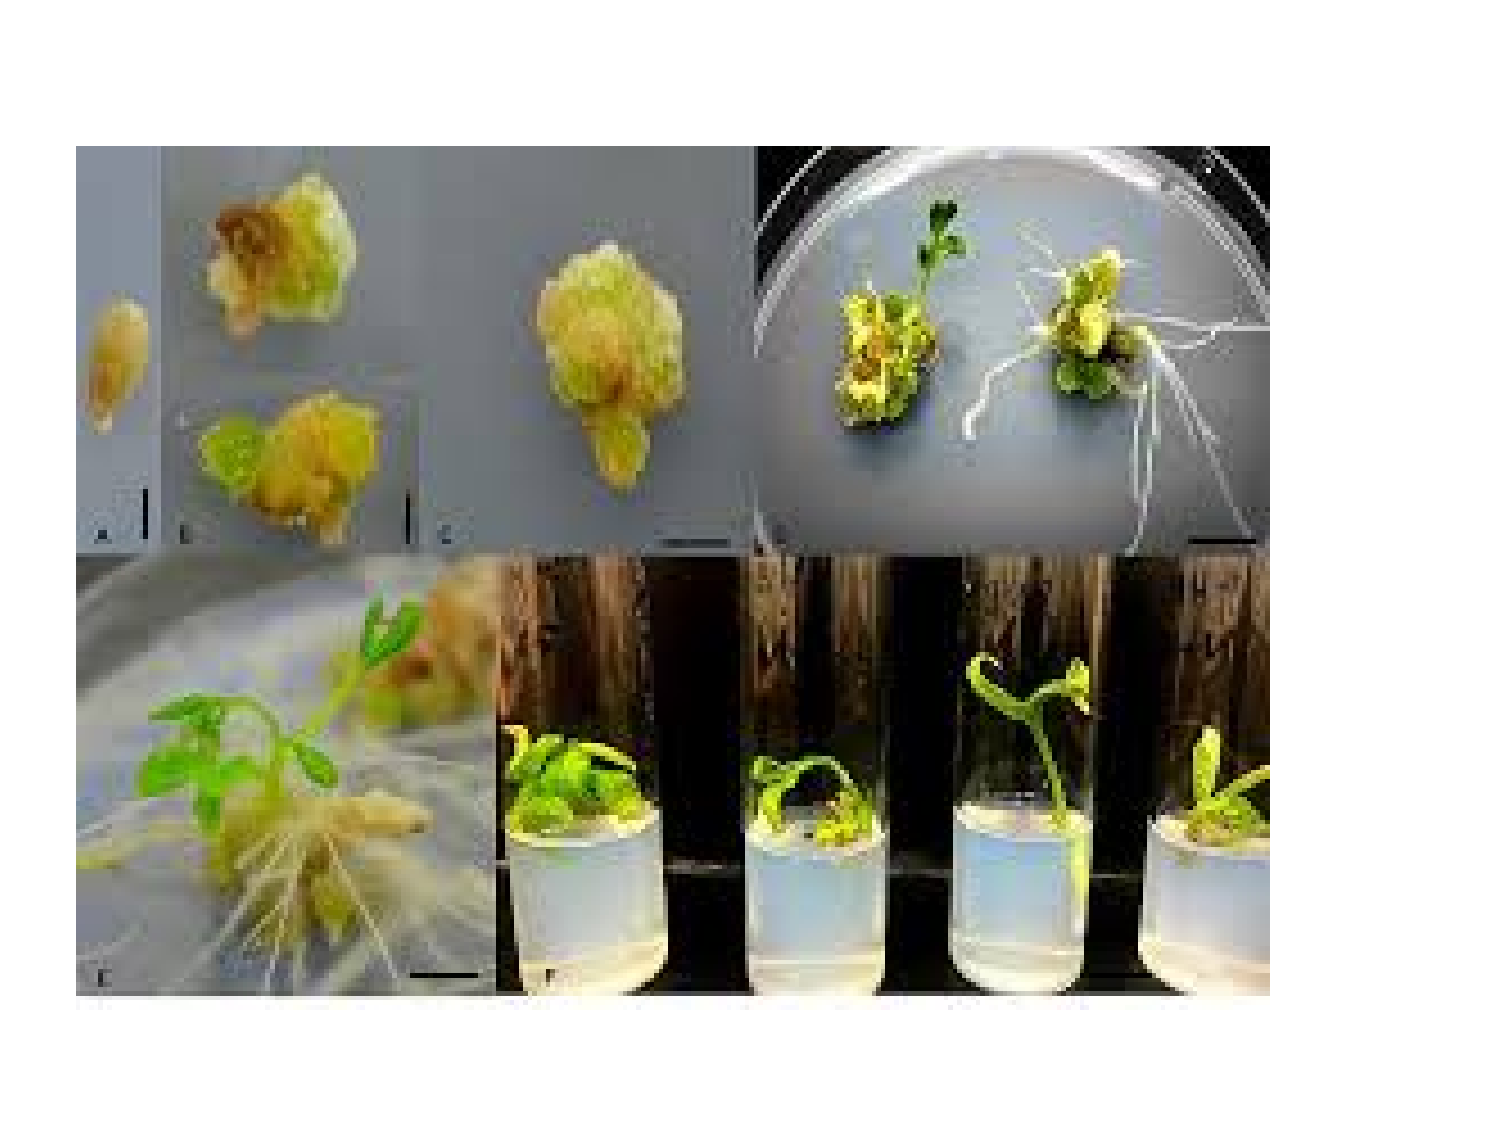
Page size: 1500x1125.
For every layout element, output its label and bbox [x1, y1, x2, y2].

list [76, 146, 1270, 1010]
